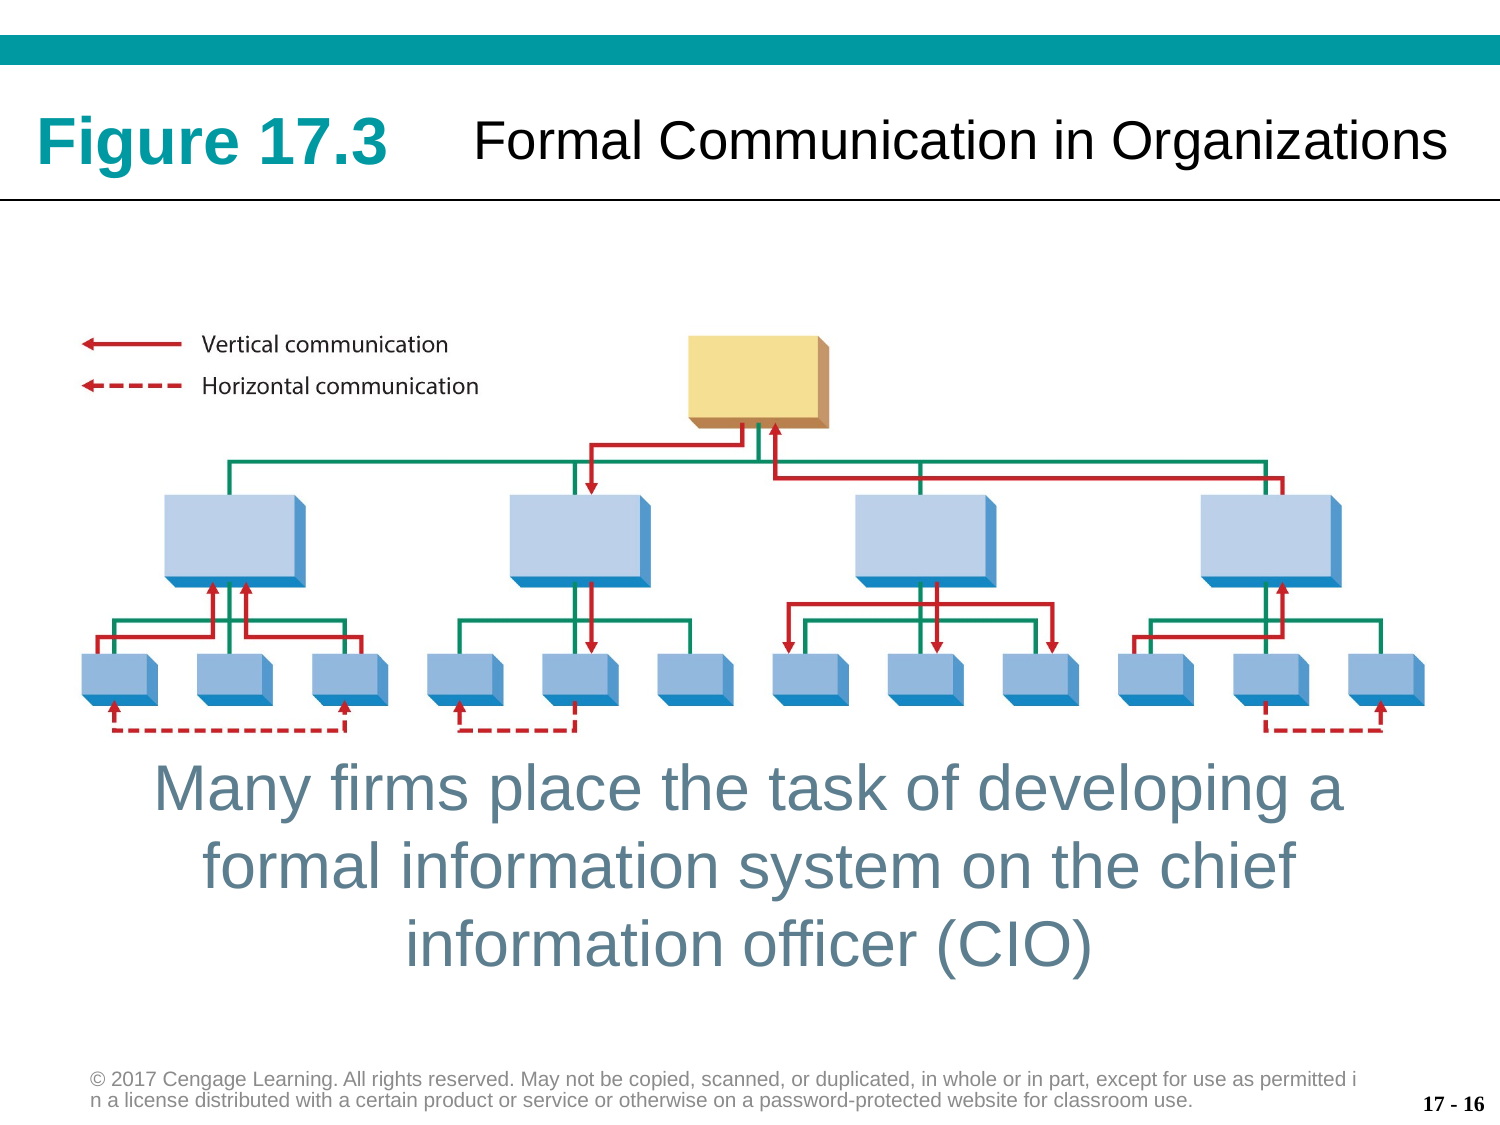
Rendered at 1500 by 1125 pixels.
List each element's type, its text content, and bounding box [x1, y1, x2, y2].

list Many firms place the task of developing a formal information system on the chief information officer (CIO) [62, 737, 1438, 988]
picture [73, 325, 1430, 738]
list Figure 17.3 [0, 75, 425, 200]
list Formal Communication in Organizations [425, 75, 1500, 200]
footer © 2017 Cengage Learning. All rights reserved. May not be copied, scanned, or duplicated, in whole or in part, except for use as permitted in a license distributed with a certain product or service or otherwise on a password-protected website for classroom use. [75, 1037, 1375, 1120]
